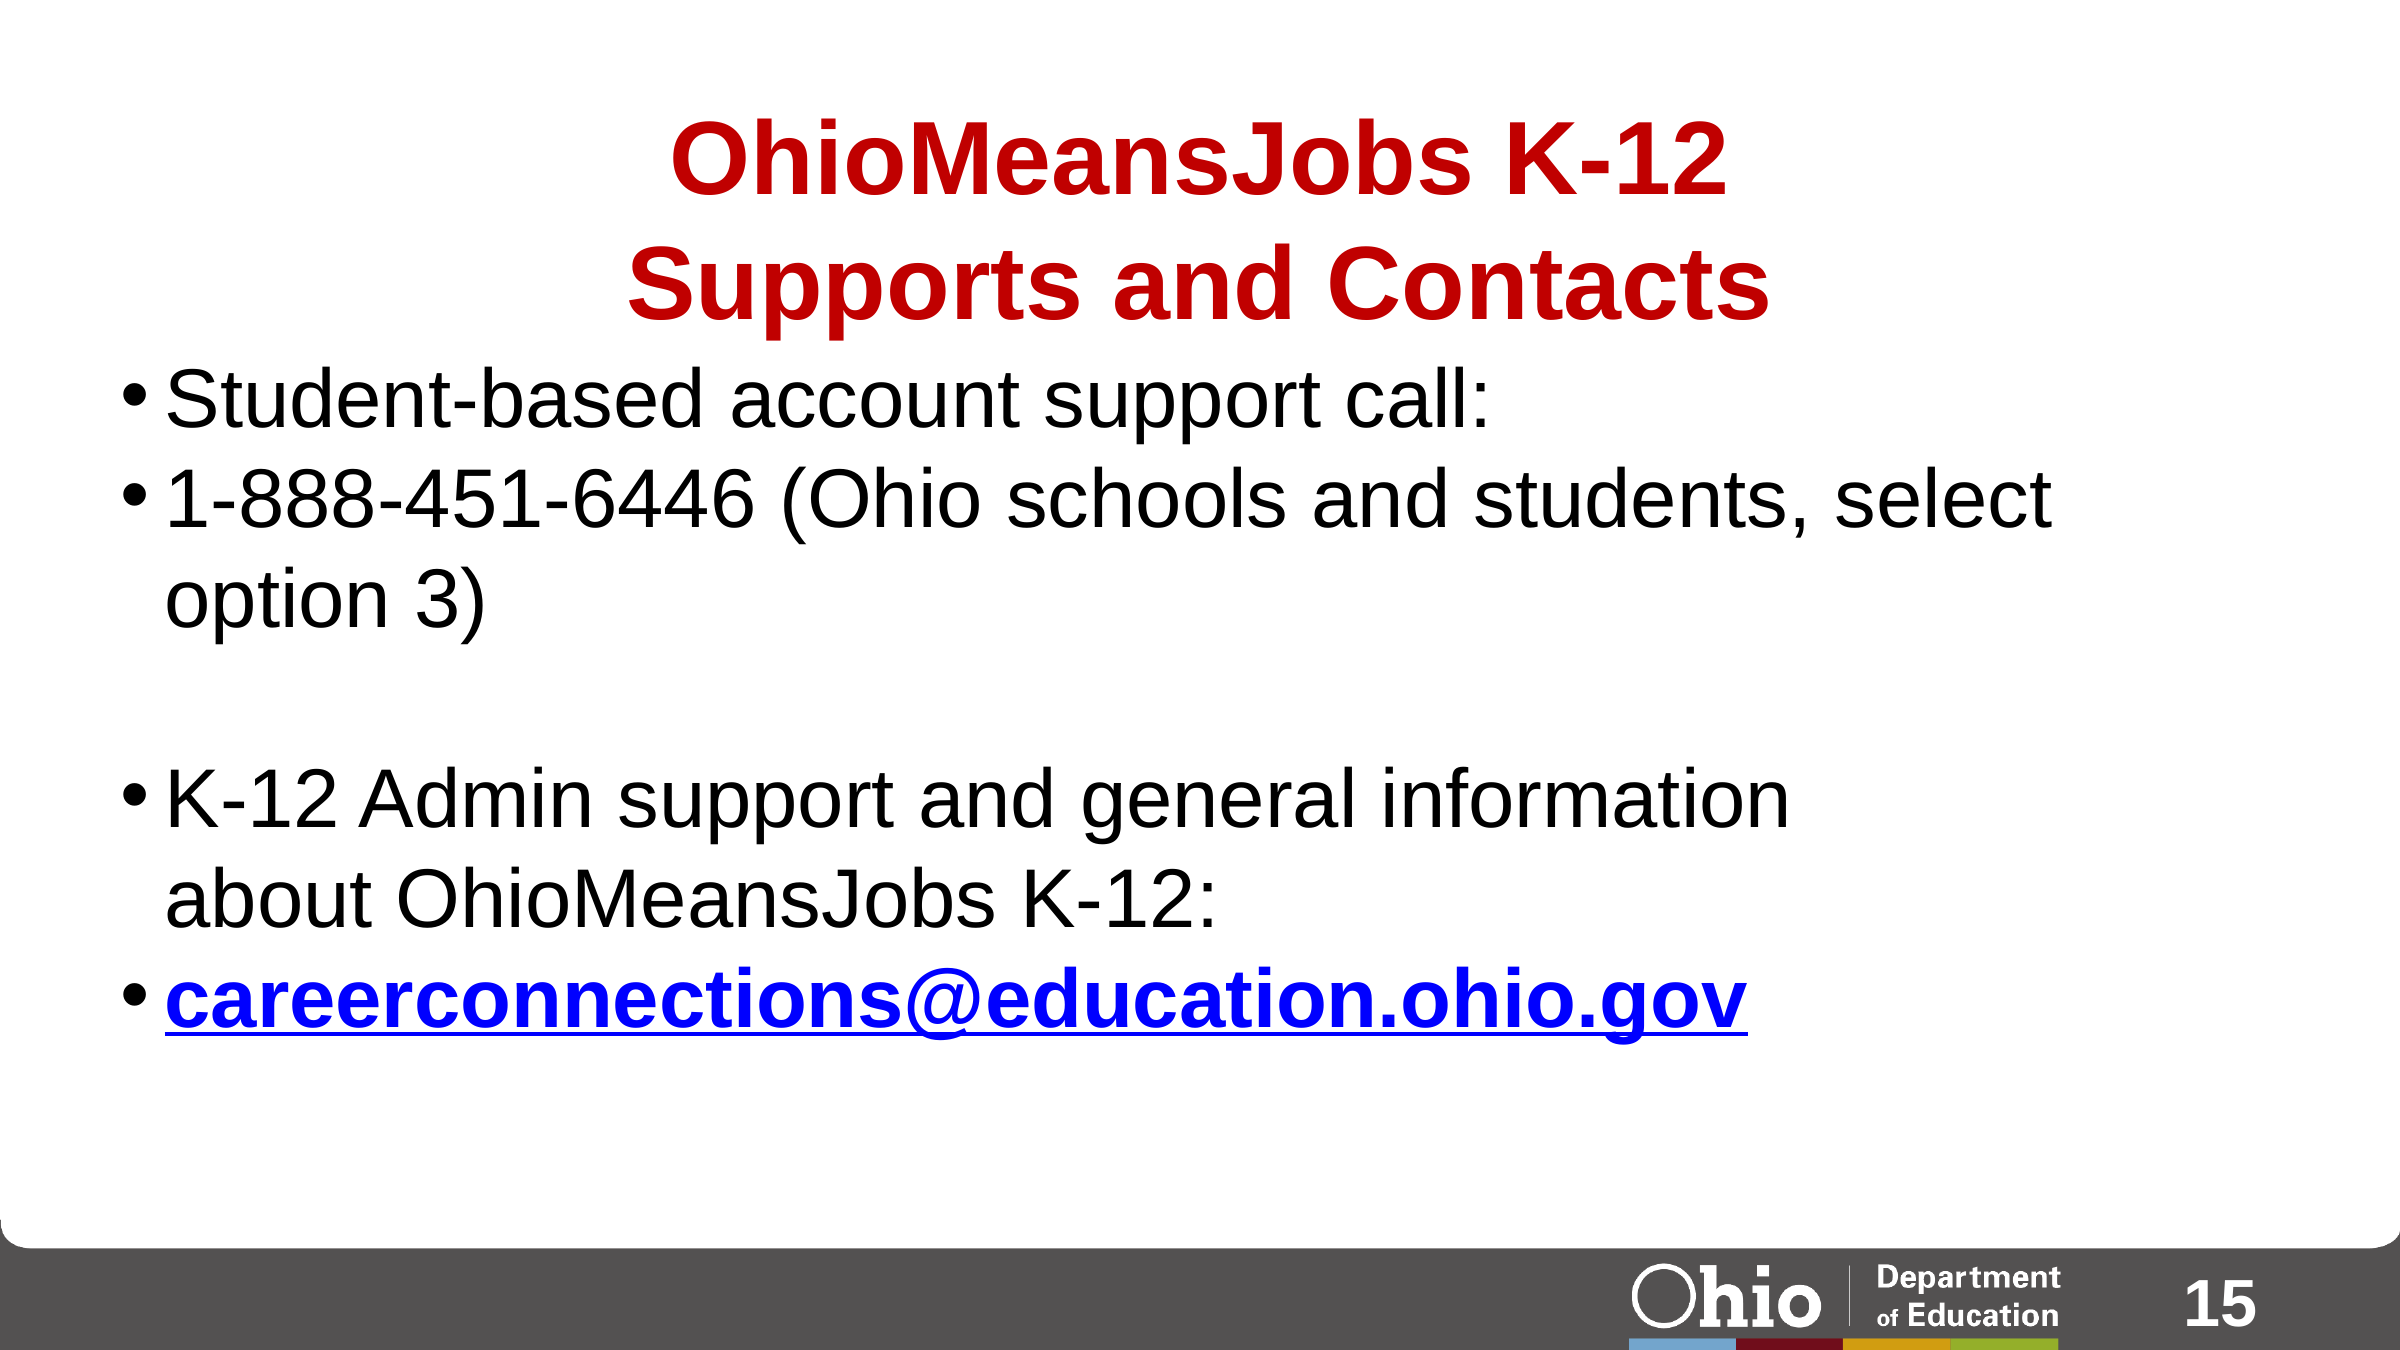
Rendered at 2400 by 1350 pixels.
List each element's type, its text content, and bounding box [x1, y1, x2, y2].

title OhioMeansJobs K-12 Supports and Contacts [120, 90, 2280, 217]
picture [0, 1209, 2400, 1350]
list Student-based account support call: 1-888-451-6446 (Ohio schools and students, select option 3) K-12 Admin support and general information about OhioMeansJobs K-12: careerconnections@education.ohio.gov [120, 343, 2280, 1235]
